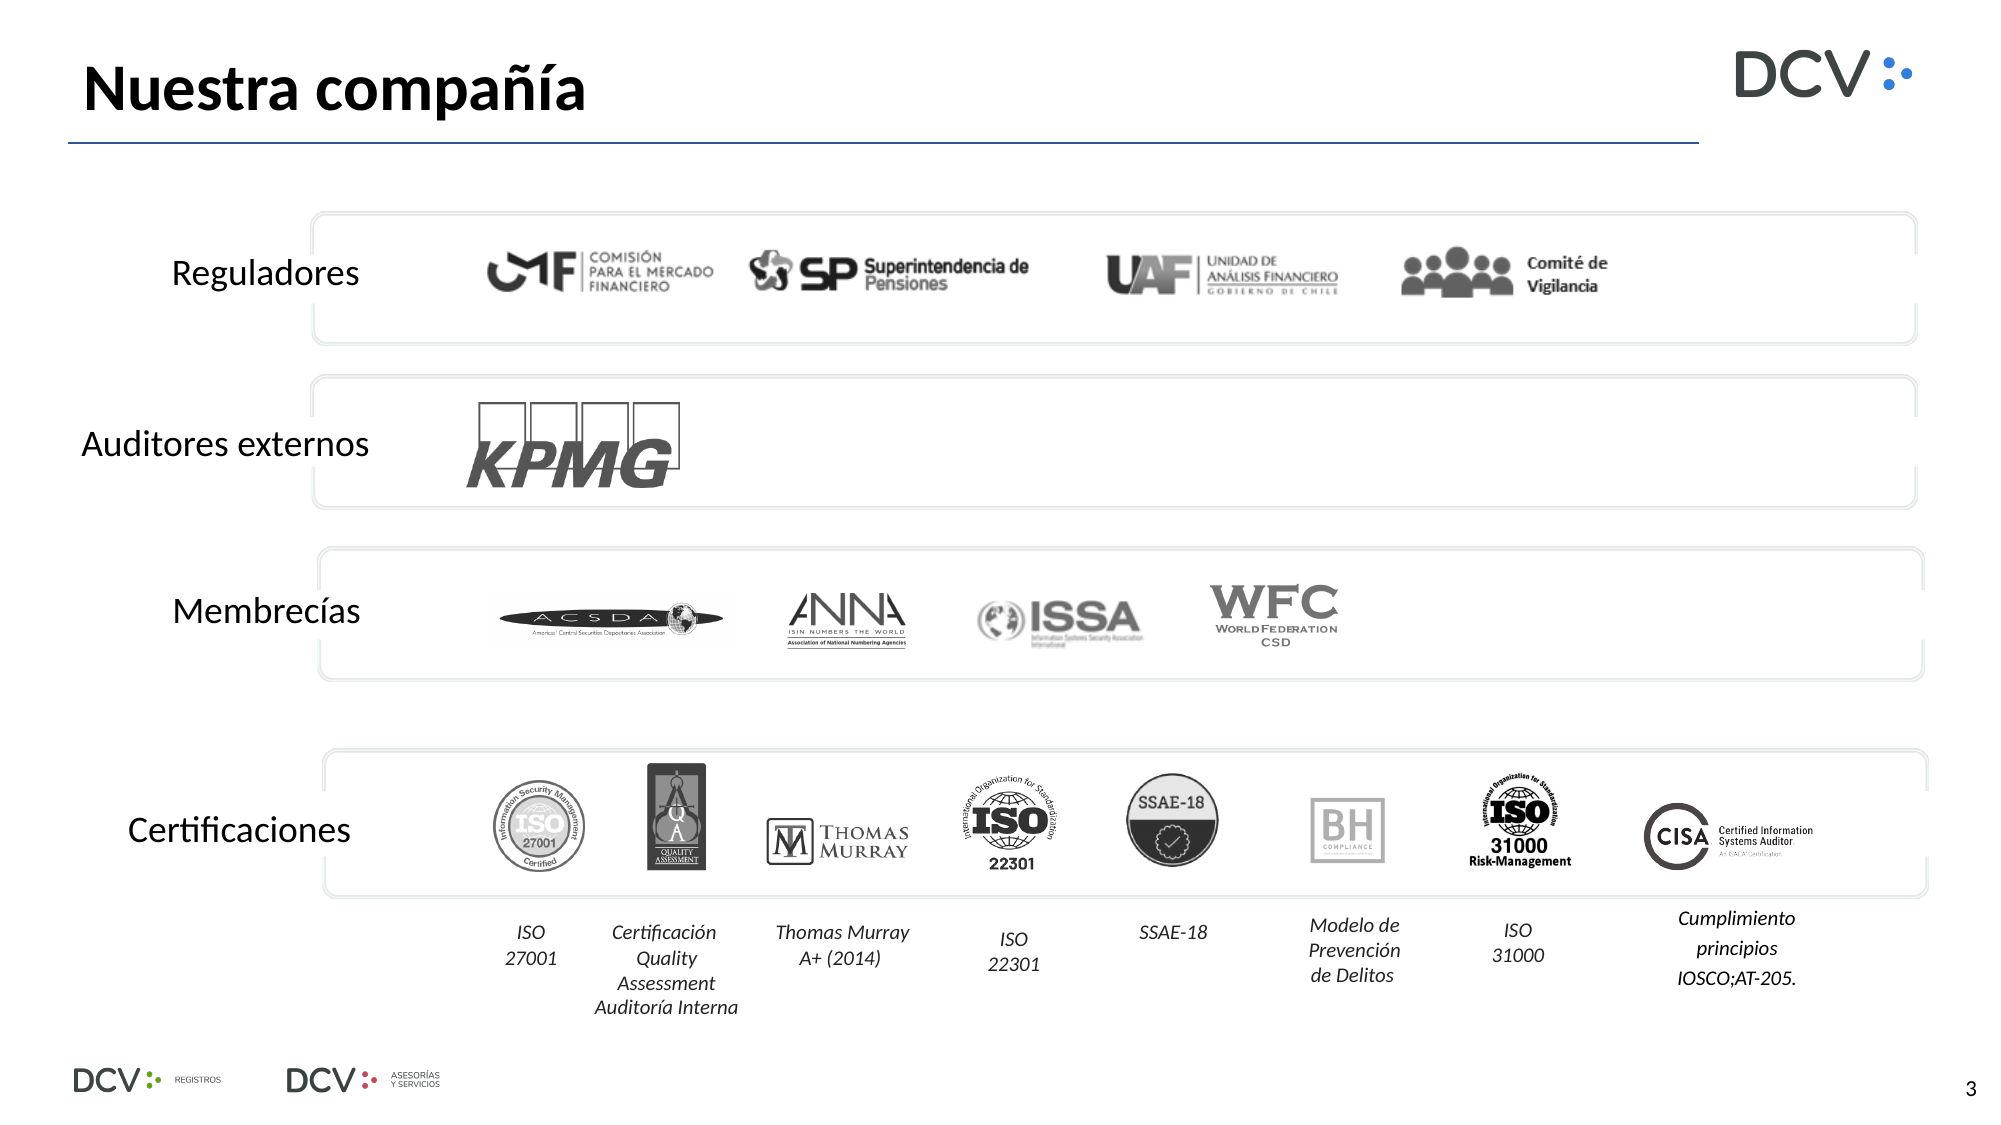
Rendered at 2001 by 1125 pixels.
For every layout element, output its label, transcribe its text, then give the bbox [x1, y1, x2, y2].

picture [317, 546, 1925, 590]
picture [310, 210, 1918, 346]
title Nuestra compañía [68, 47, 1699, 131]
text_box Auditores externos [0, 416, 385, 476]
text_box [475, 791, 1819, 856]
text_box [475, 899, 1819, 1028]
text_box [493, 590, 1341, 639]
picture [322, 856, 1929, 899]
text_box 3 [1819, 1057, 1992, 1118]
text_box Membrecías [0, 583, 385, 644]
picture [1734, 49, 1914, 98]
picture [310, 374, 1918, 510]
text_box Certificaciones [0, 802, 375, 863]
picture [317, 639, 1925, 682]
text_box Reguladores [0, 245, 375, 306]
picture [322, 748, 1929, 791]
picture [286, 1067, 443, 1093]
picture [70, 1067, 224, 1093]
